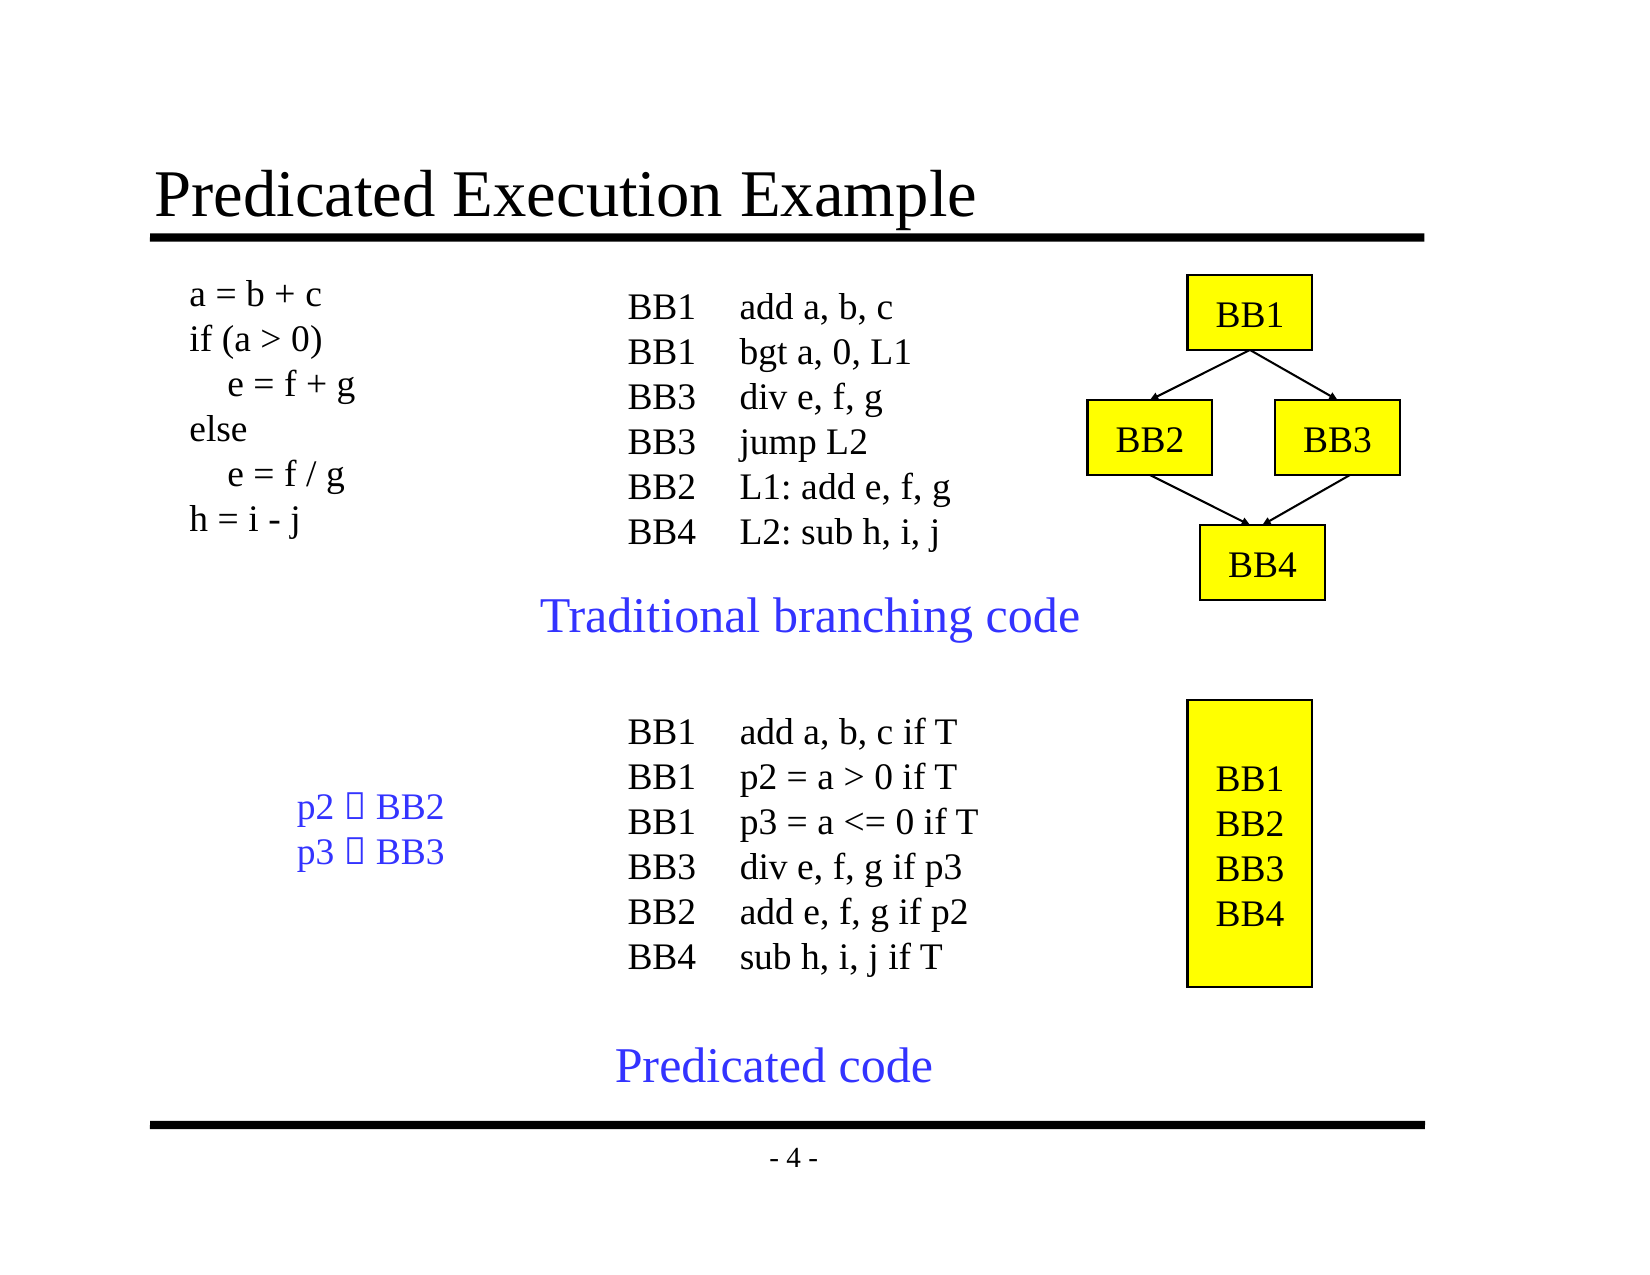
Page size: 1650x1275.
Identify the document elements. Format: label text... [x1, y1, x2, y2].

text_box Predicated code [599, 1024, 1253, 1100]
text_box BB2 [1087, 399, 1213, 475]
text_box p2  BB2 p3  BB3 [282, 774, 460, 880]
text_box BB3 [1275, 399, 1400, 475]
text_box [1149, 474, 1250, 526]
text_box add a, b, c bgt a, 0, L1 div e, f, g jump L2 L1: add e, f, g L2: sub h, i, j [724, 274, 966, 560]
text_box [1250, 349, 1338, 400]
text_box a = b + c if (a > 0) e = f + g else e = f / g h = i - j [174, 261, 371, 547]
text_box BB1 BB1 BB1 BB3 BB2 BB4 [612, 699, 712, 985]
text_box BB1 [1187, 274, 1313, 350]
text_box BB1 BB2 BB3 BB4 [1187, 699, 1313, 988]
text_box Traditional branching code [524, 574, 1178, 650]
text_box add a, b, c if T p2 = a > 0 if T p3 = a <= 0 if T div e, f, g if p3 add e, f, g if p2 sub h, i, j if T [725, 699, 994, 985]
text_box BB1 BB1 BB3 BB3 BB2 BB4 [612, 274, 712, 560]
text_box [1262, 474, 1351, 526]
title Predicated Execution Example [137, 137, 1413, 239]
text_box BB4 [1200, 524, 1325, 600]
text_box [1149, 349, 1251, 400]
